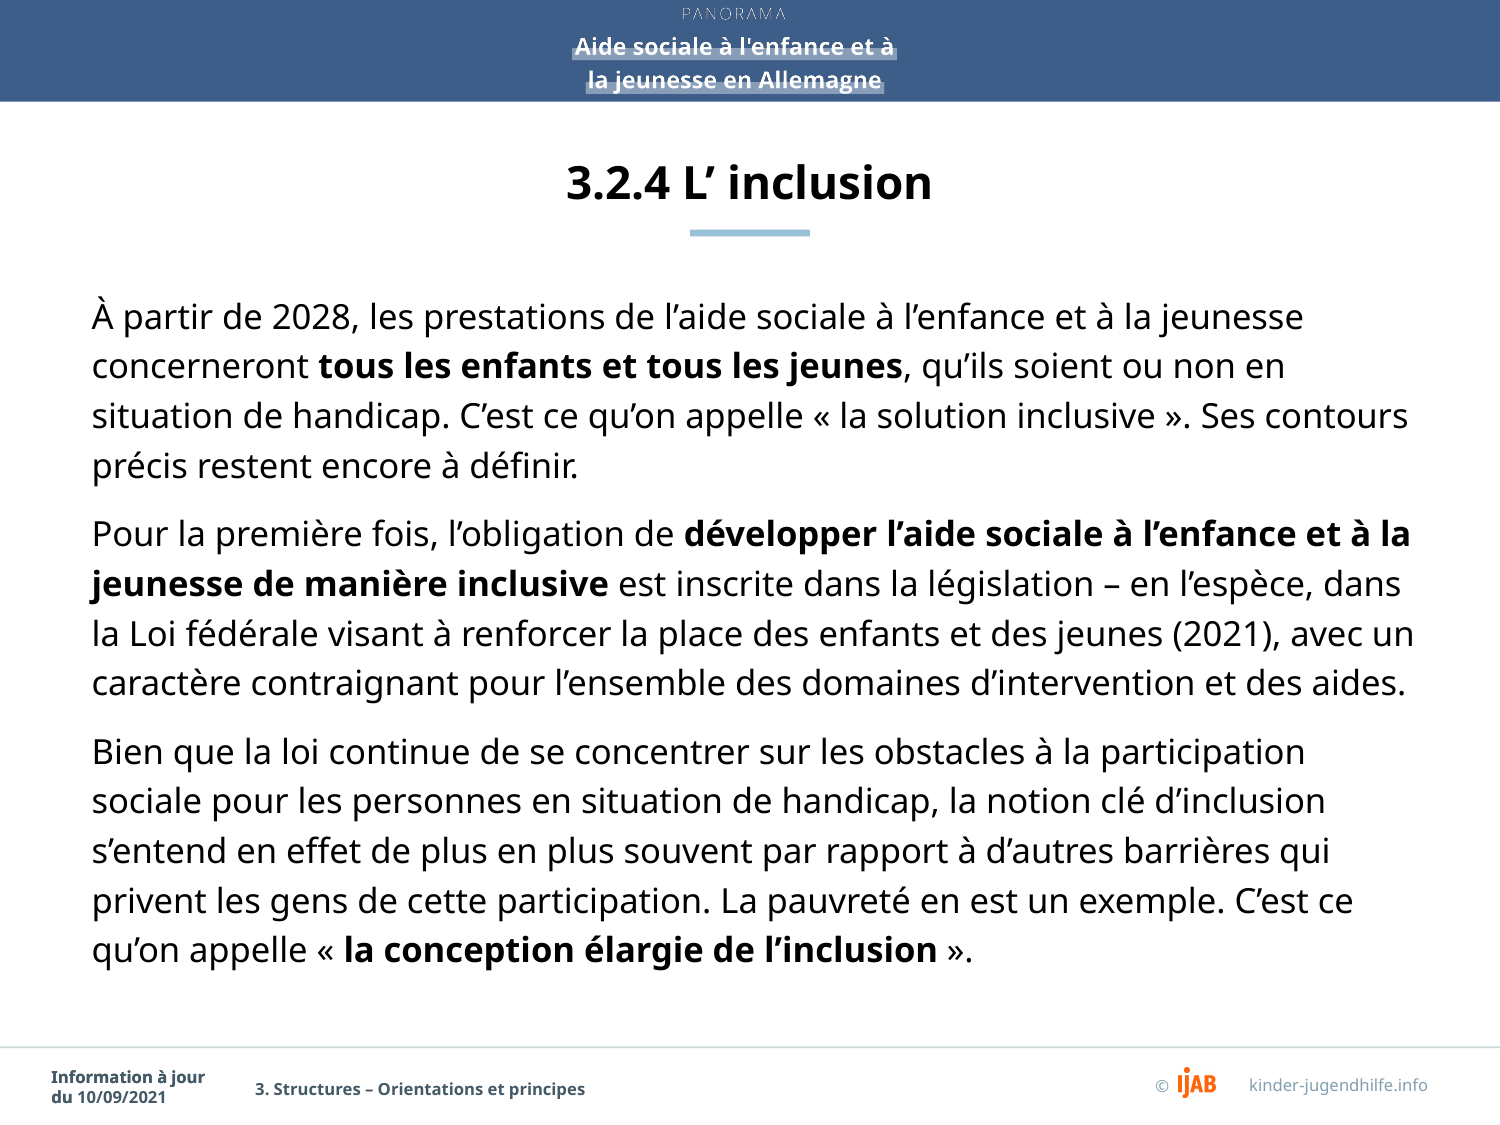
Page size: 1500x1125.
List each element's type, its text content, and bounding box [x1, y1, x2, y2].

title 3.2.4 L’ inclusion [56, 149, 1444, 220]
text_box 3. Structures – Orientations et principes [240, 1070, 1042, 1108]
picture [572, 7, 897, 94]
list À partir de 2028, les prestations de l’aide sociale à l’enfance et à la jeunesse concerneront tous les enfants et tous les jeunes, qu’ils soient ou non en situation de handicap. C’est ce qu’on appelle « la solution inclusive ». Ses contours précis restent encore à définir. Pour la première fois, l’obligation de développer l’aide sociale à l’enfance et à la jeunesse de manière inclusive est inscrite dans la législation – en l’espèce, dans la Loi fédérale visant à renforcer la place des enfants et des jeunes (2021), avec un caractère contraignant pour l’ensemble des domaines d’intervention et des aides. Bien que la loi continue de se concentrer sur les obstacles à la participation sociale pour les personnes en situation de handicap, la notion clé d’inclusion s’entend en effet de plus en plus souvent par rapport à d’autres barrières qui privent les gens de cette participation. La pauvreté en est un exemple. C’est ce qu’on appelle « la conception élargie de l’inclusion ». [76, 278, 1431, 1024]
picture [1178, 1067, 1216, 1098]
